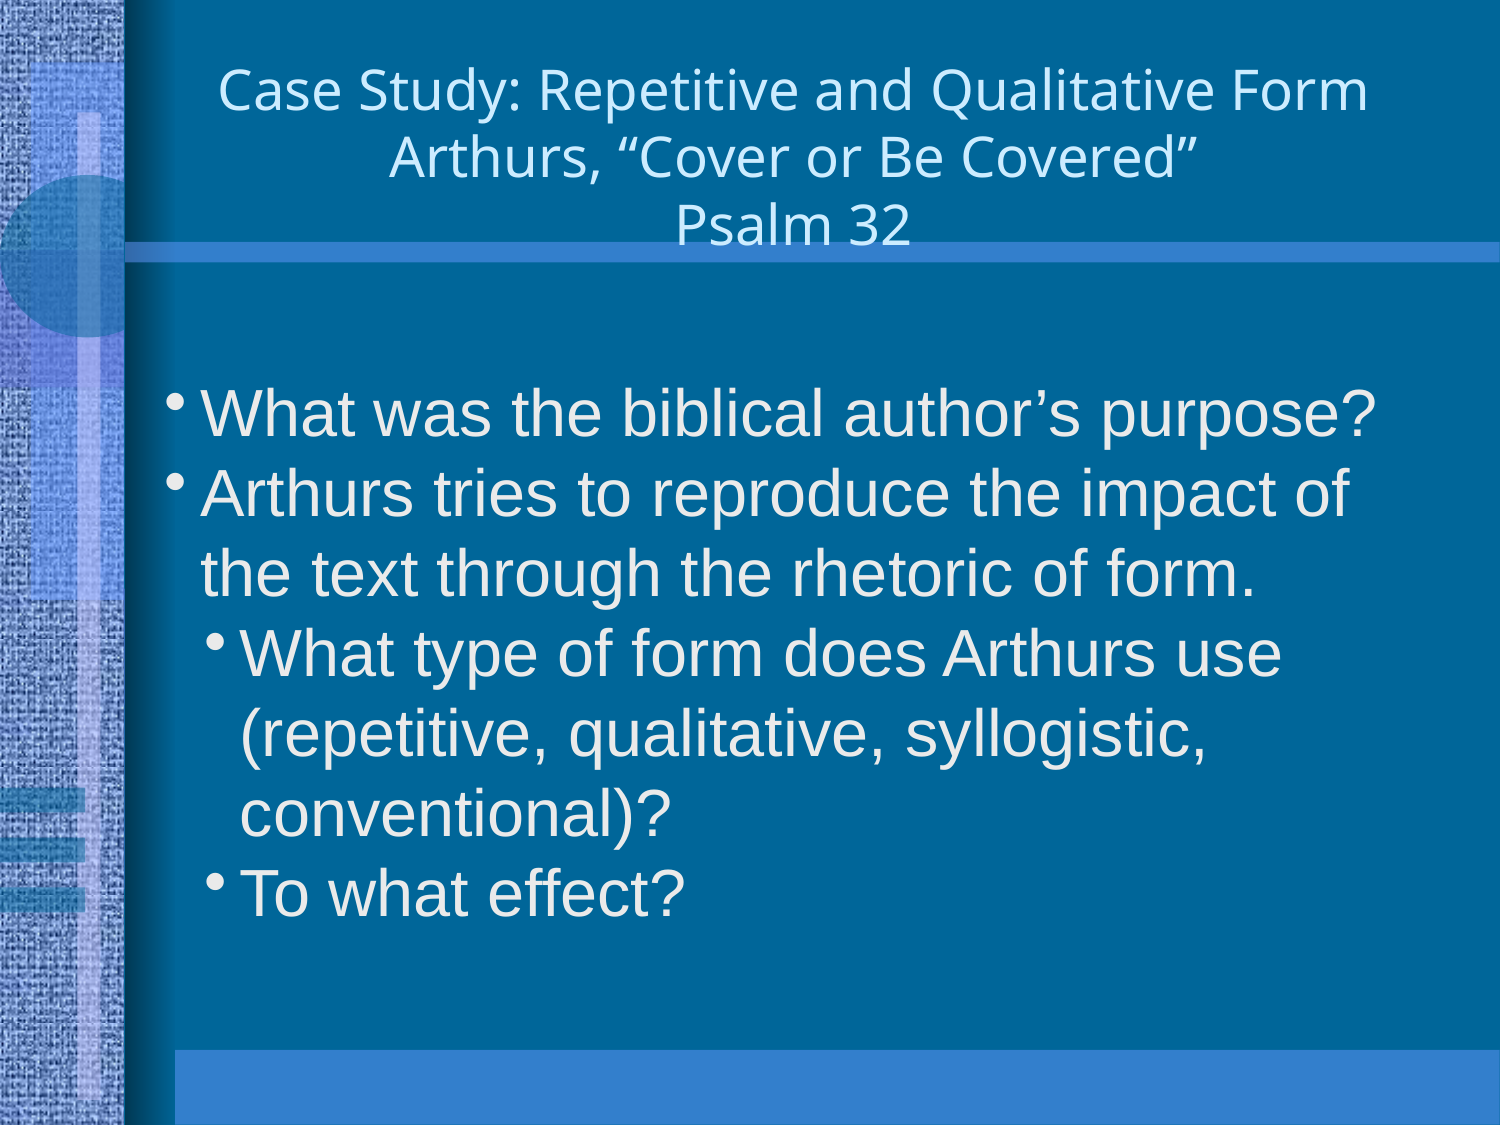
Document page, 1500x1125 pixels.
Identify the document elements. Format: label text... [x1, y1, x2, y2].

picture [0, 0, 123, 249]
text_box What was the biblical author’s purpose? Arthurs tries to reproduce the impact of the text through the rhetoric of form. What type of form does Arthurs use (repetitive, qualitative, syllogistic, conventional)? To what effect? [150, 362, 1450, 937]
title Case Study: Repetitive and Qualitative Form Arthurs, “Cover or Be Covered” Psalm 32 [187, 37, 1401, 273]
picture [0, 388, 124, 1125]
